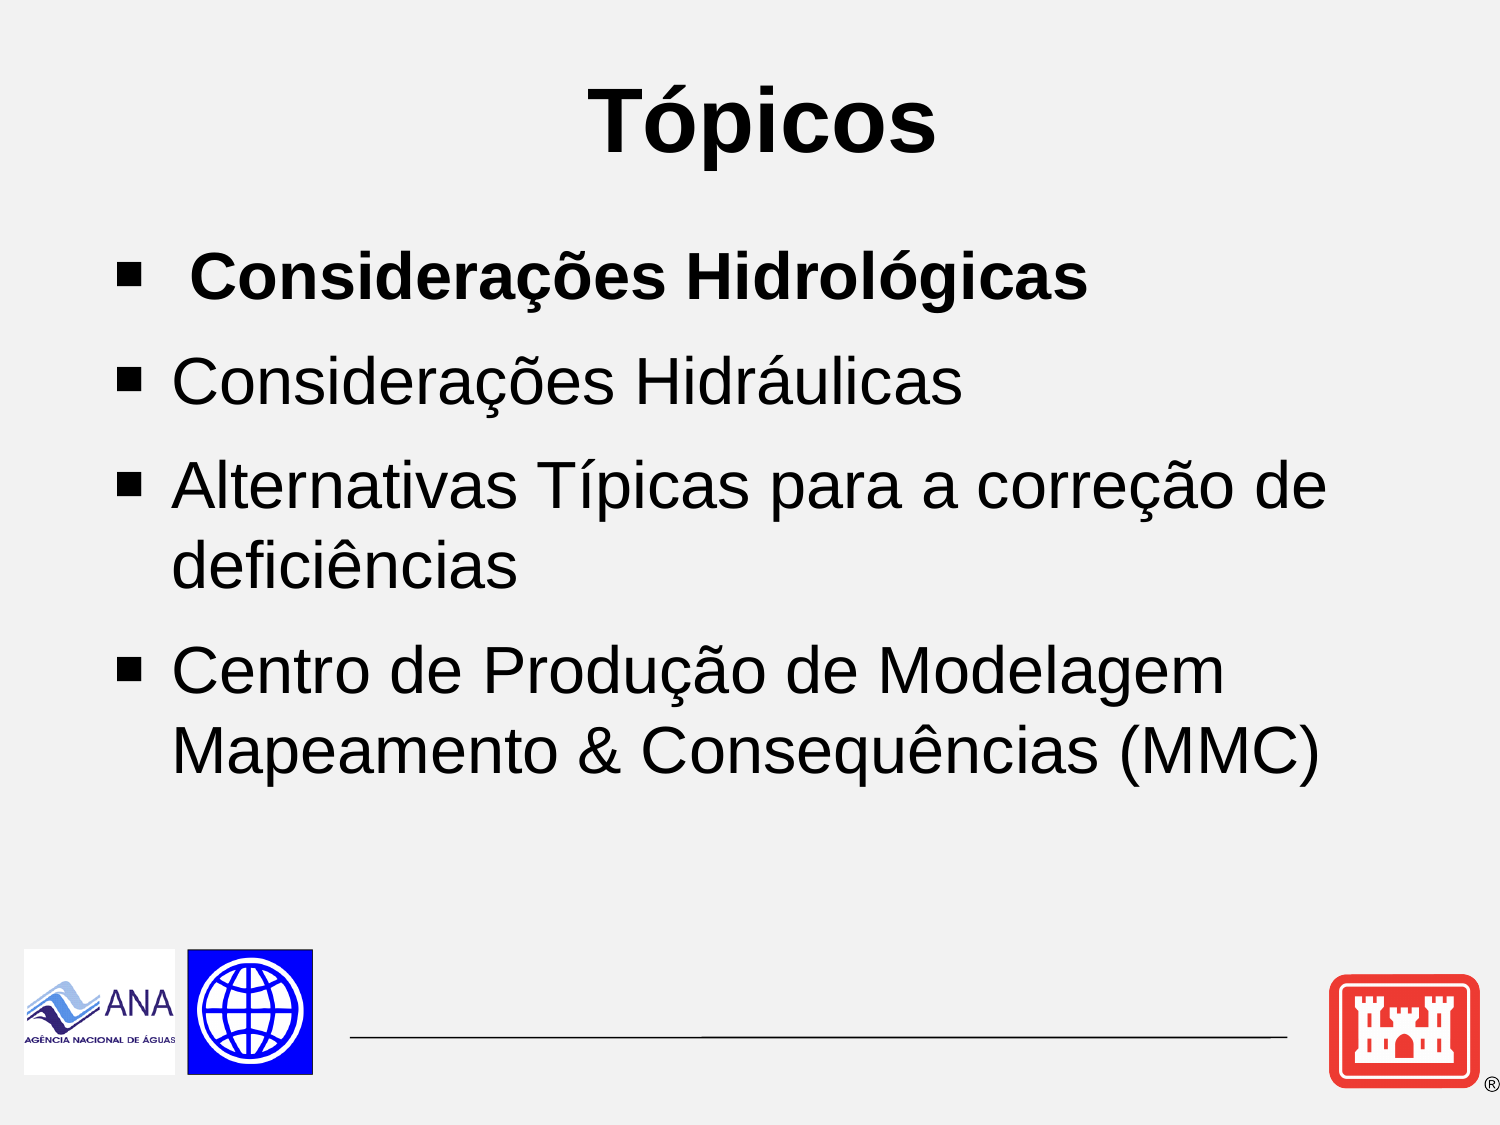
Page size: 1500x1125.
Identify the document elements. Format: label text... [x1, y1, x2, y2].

list Considerações Hidrológicas Considerações Hidráulicas Alternativas Típicas para a correção de deficiências Centro de Produção de Modelagem Mapeamento & Consequências (MMC) [99, 224, 1451, 988]
picture [24, 949, 175, 1075]
picture [187, 988, 313, 1075]
title Tópicos [0, 44, 1500, 188]
picture [1329, 974, 1500, 1092]
